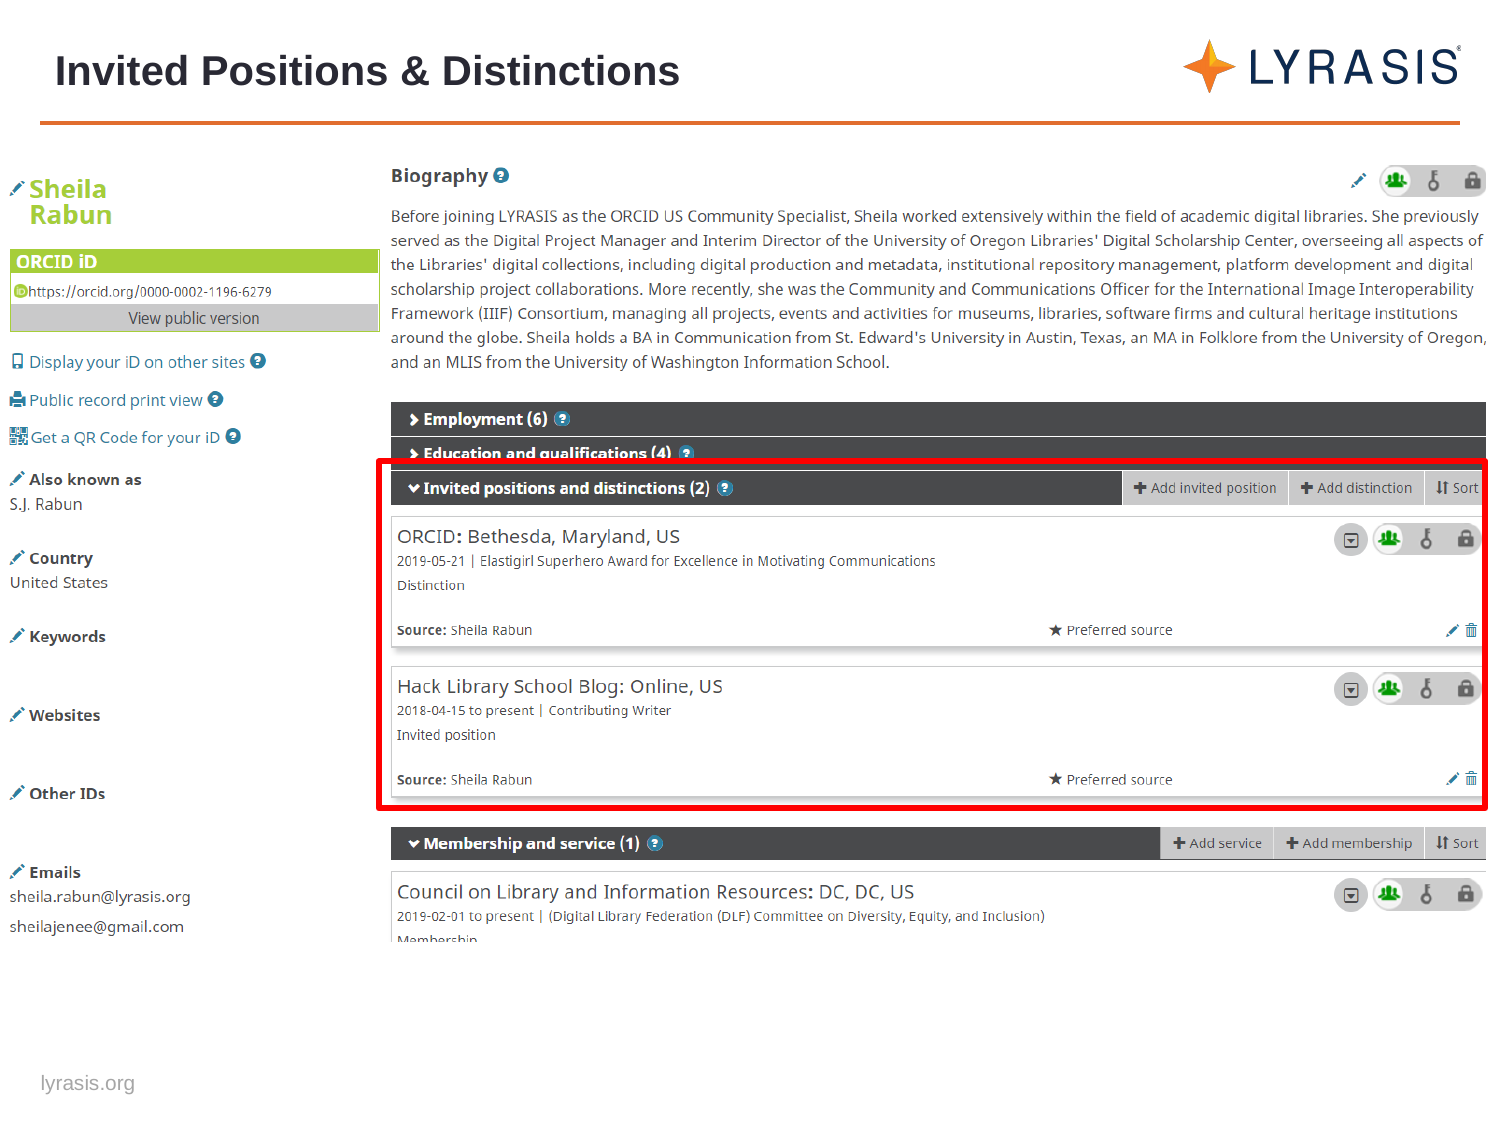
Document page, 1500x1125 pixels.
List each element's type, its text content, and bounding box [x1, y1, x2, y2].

picture [1183, 39, 1461, 93]
title Invited Positions & Distinctions [40, 36, 1138, 111]
picture [0, 153, 1486, 942]
